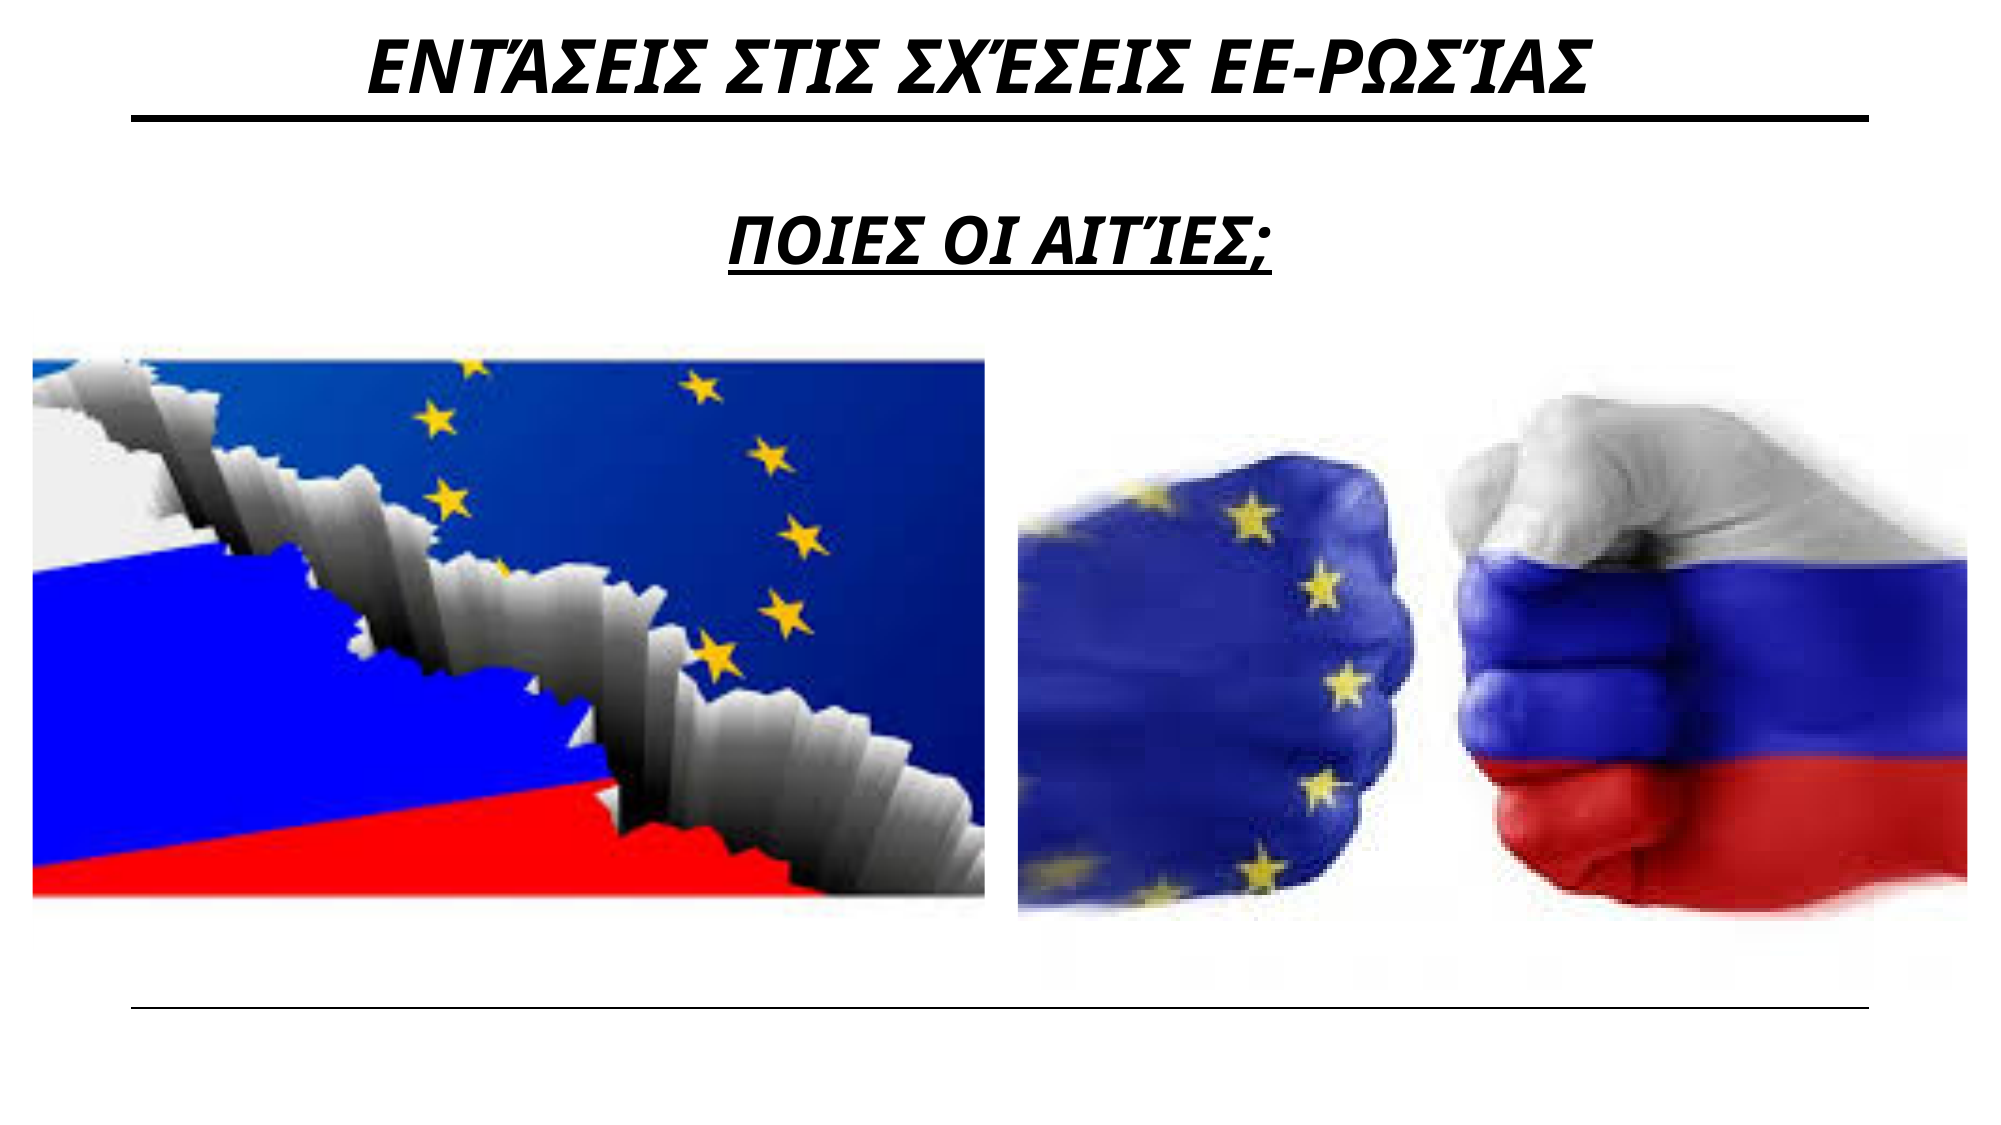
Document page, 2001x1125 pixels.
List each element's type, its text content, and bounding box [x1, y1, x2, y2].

title Εντάσεις στις σχέσεις ΕΕ-Ρωσίας Ποιες οι αιτίες; [32, 0, 1968, 298]
picture [1017, 365, 1968, 1004]
picture [32, 310, 985, 950]
